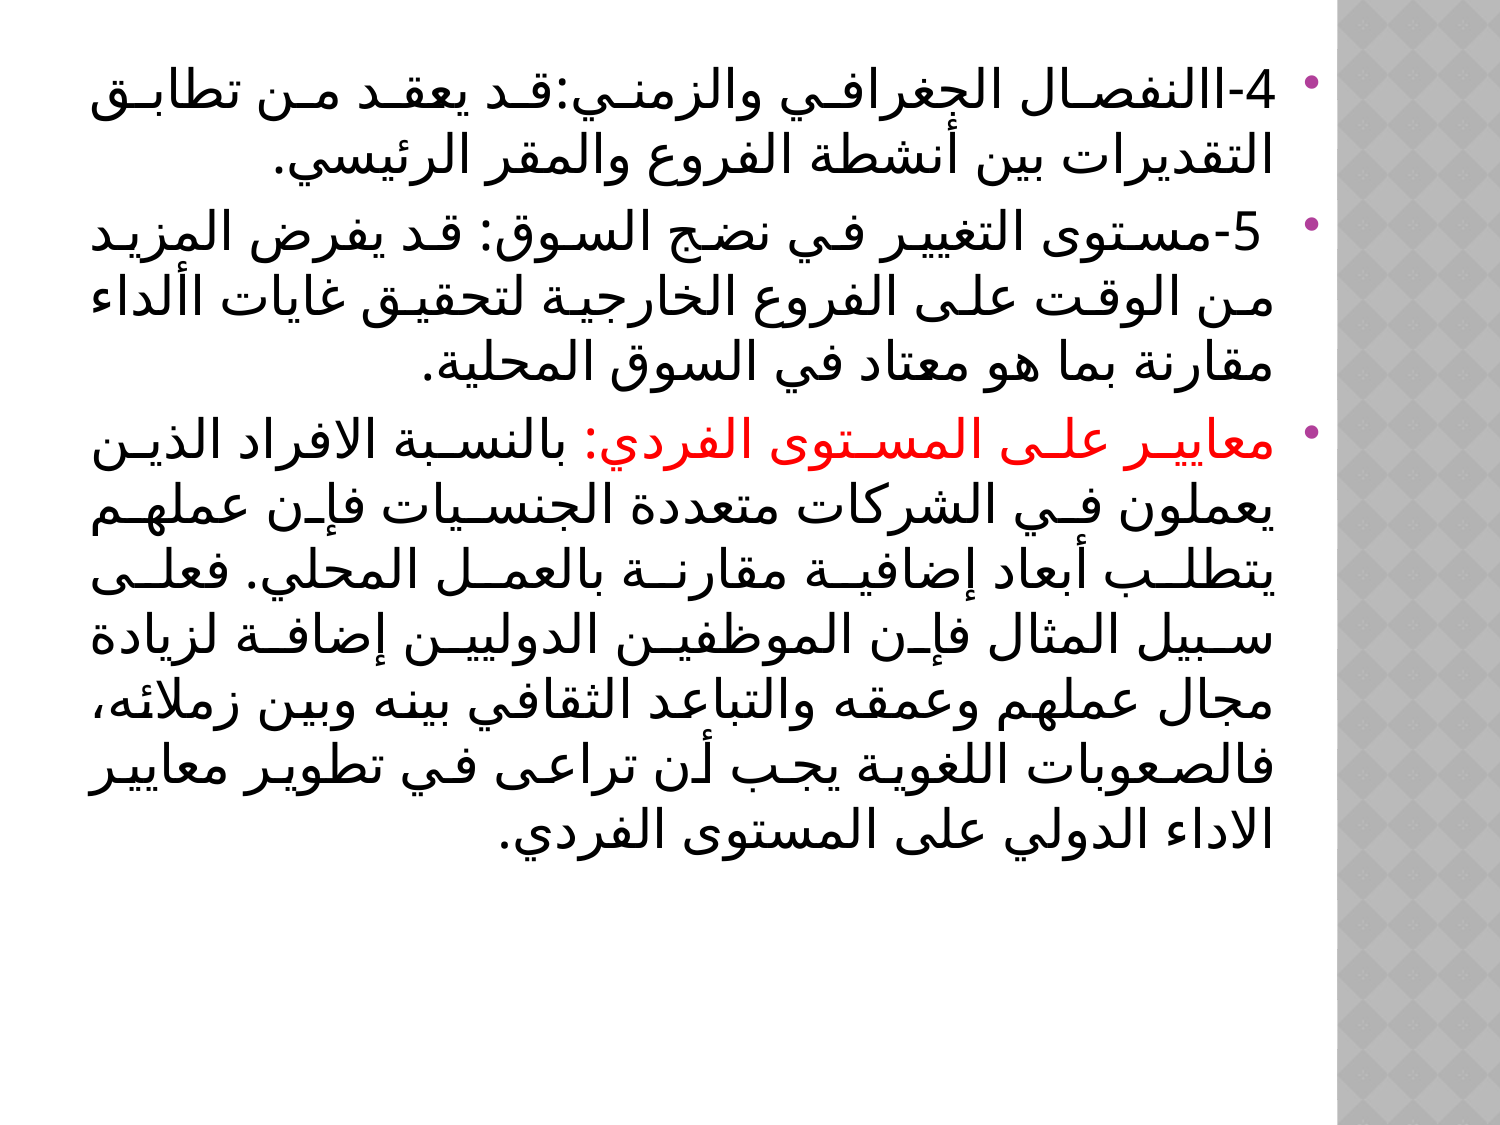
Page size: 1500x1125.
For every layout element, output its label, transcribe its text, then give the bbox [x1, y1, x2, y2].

list 4-االنفصال الجغرافي والزمني:قد يعقد من تطابق التقديرات بين أنشطة الفروع والمقر الرئيسي. 5-مستوى التغيير في نضج السوق: قد يفرض المزيد من الوقت على الفروع الخارجية لتحقيق غايات األداء مقارنة بما هو معتاد في السوق المحلية. معايير على المستوى الفردي: بالنسبة الافراد الذين يعملون في الشركات متعددة الجنسيات فإن عملهم يتطلب أبعاد إضافية مقارنة بالعمل المحلي. فعلى سبيل المثال فإن الموظفين الدوليين إضافة لزيادة مجال عملهم وعمقه والتباعد الثقافي بينه وبين زملائه، فالصعوبات اللغوية يجب أن تراعى في تطوير معايير الاداء الدولي على المستوى الفردي. [75, 46, 1336, 1059]
